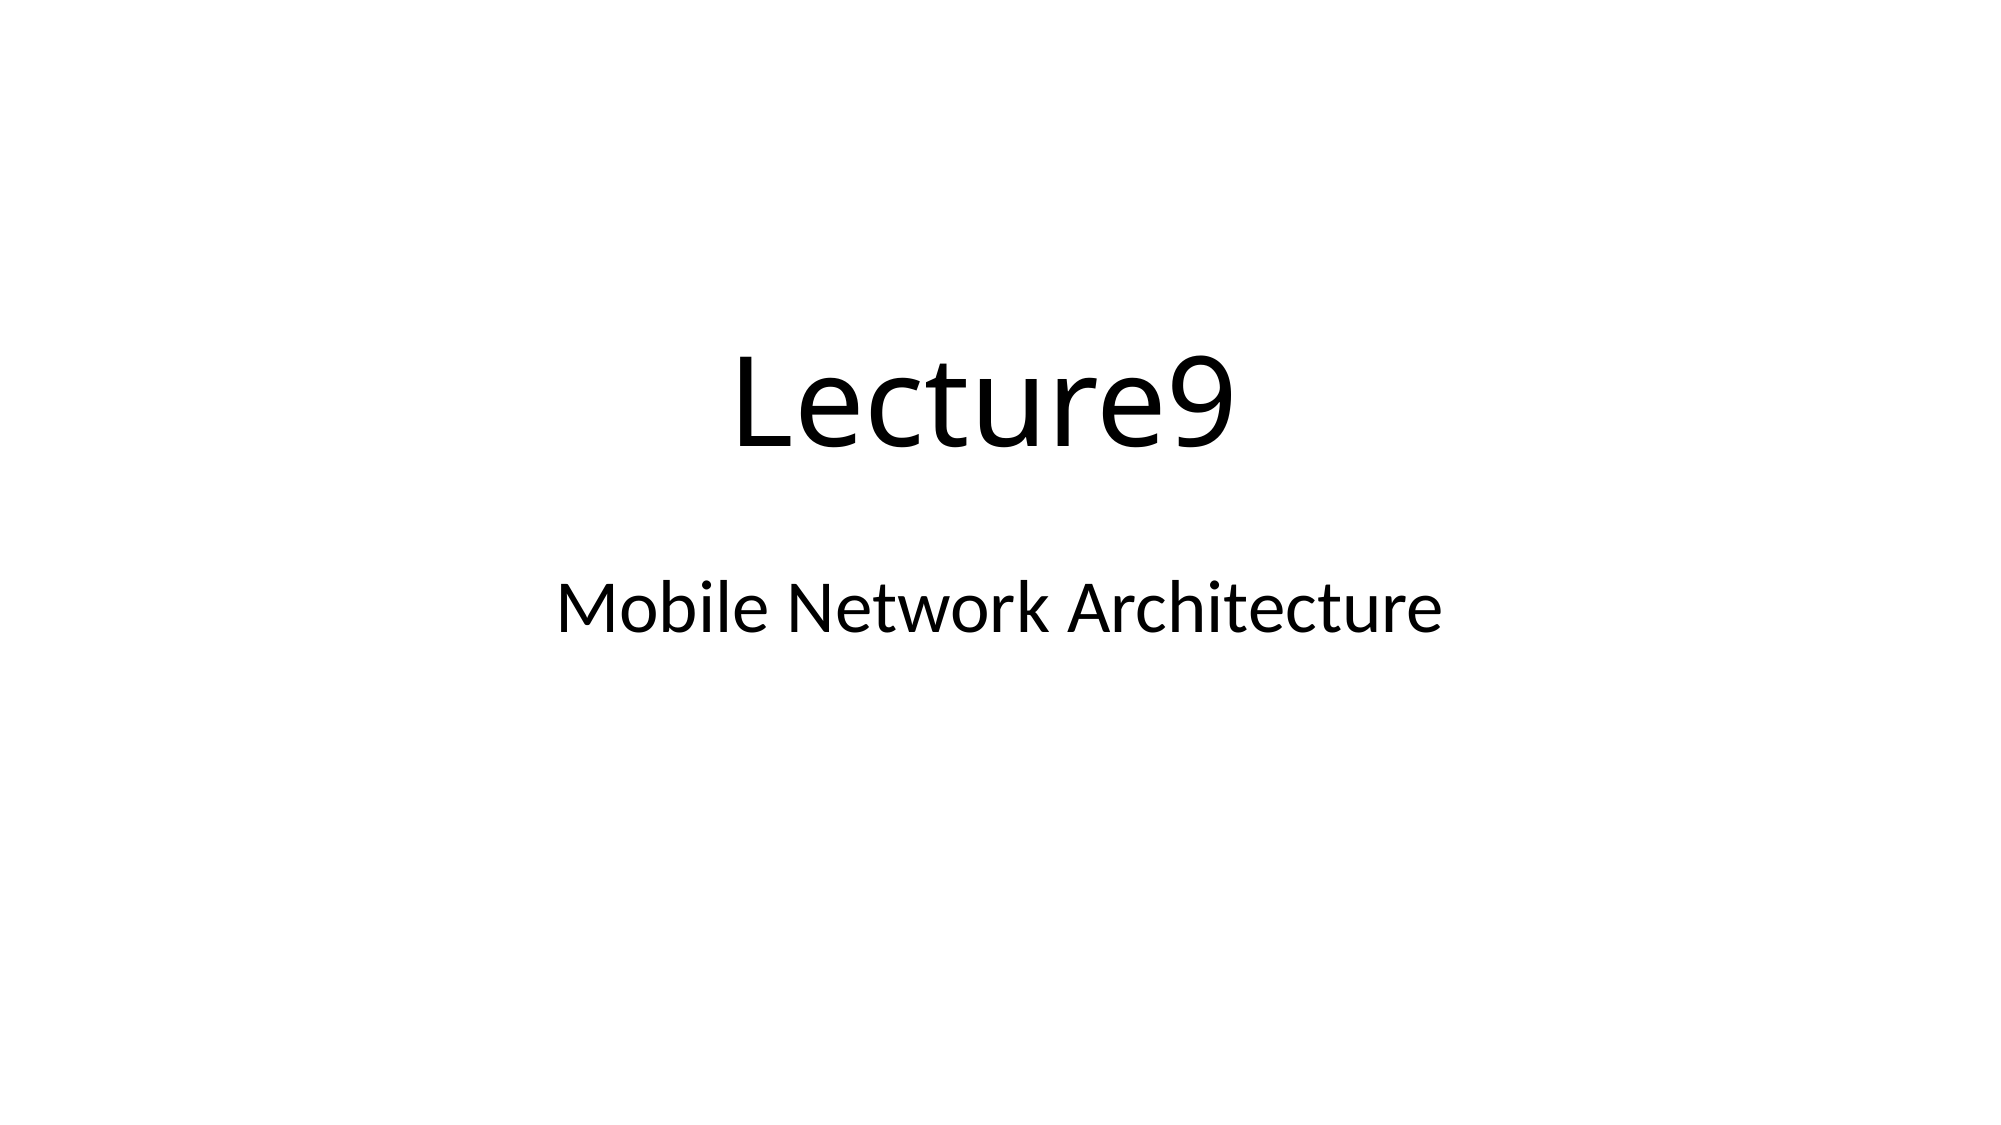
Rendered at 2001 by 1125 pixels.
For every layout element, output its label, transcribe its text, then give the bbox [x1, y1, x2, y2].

subtitle Mobile Network Architecture [249, 560, 1750, 708]
title Lecture9 [249, 89, 1750, 482]
